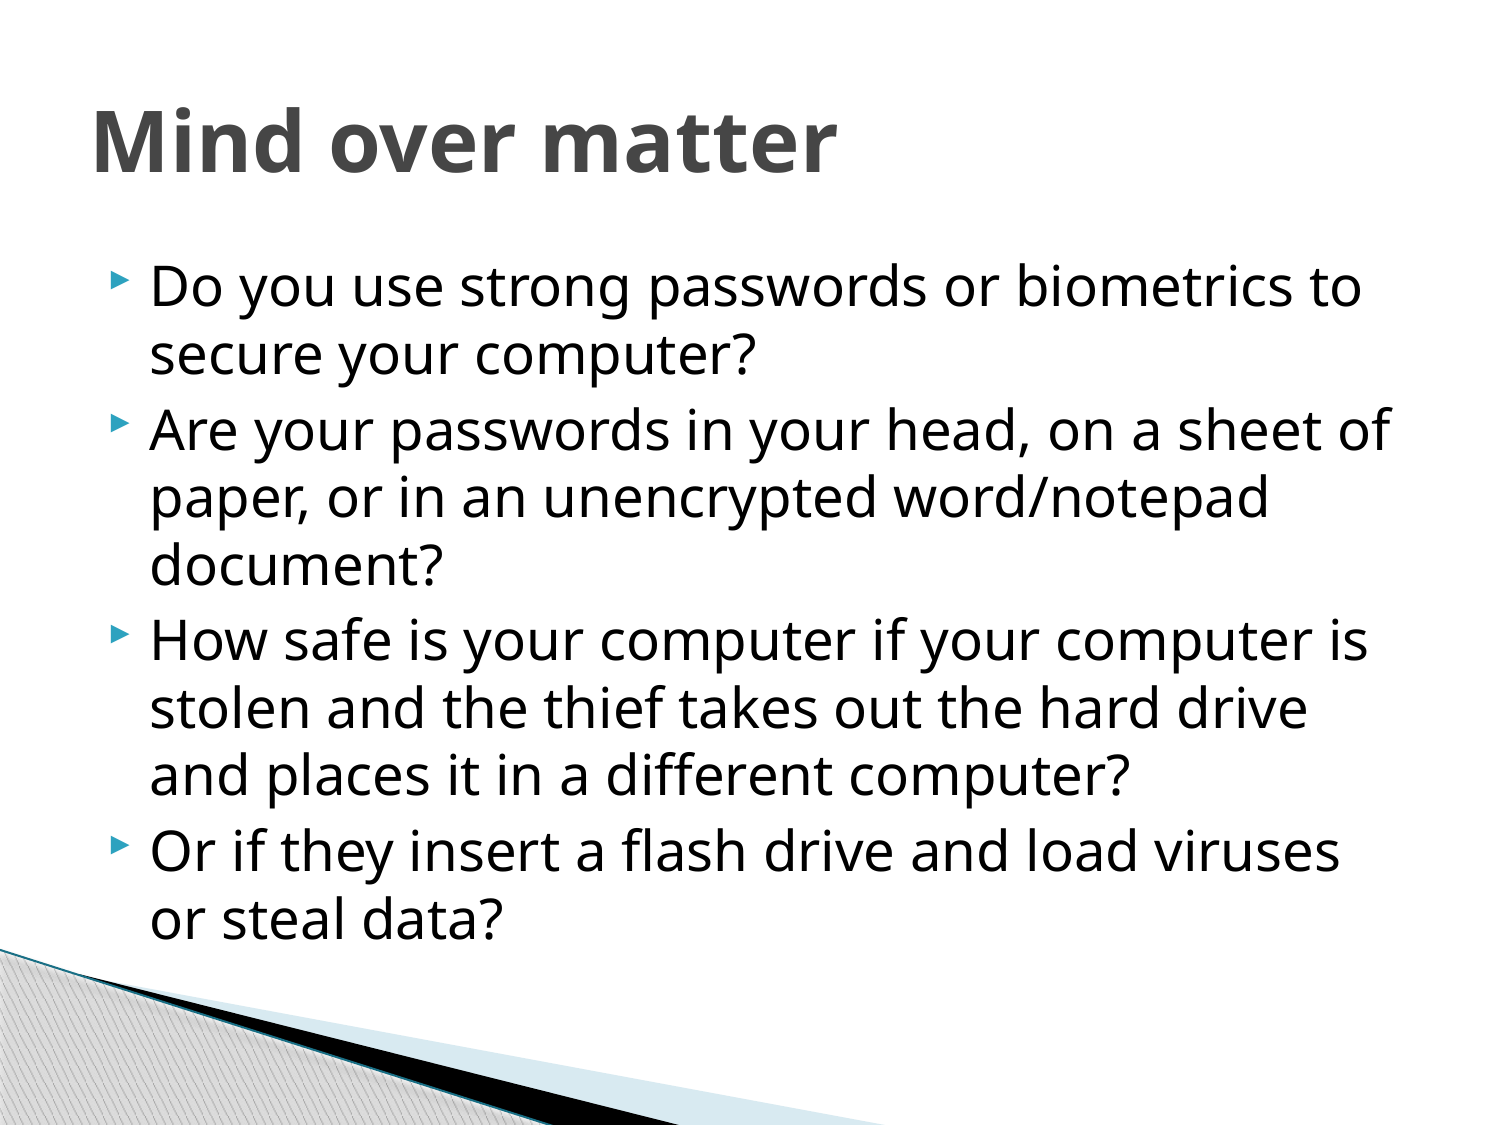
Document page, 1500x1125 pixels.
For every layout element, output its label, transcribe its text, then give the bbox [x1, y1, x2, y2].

title Mind over matter [75, 45, 1425, 233]
list Do you use strong passwords or biometrics to secure your computer? Are your passwords in your head, on a sheet of paper, or in an unencrypted word/notepad document? How safe is your computer if your computer is stolen and the thief takes out the hard drive and places it in a different computer? Or if they insert a flash drive and load viruses or steal data? [75, 243, 1425, 986]
